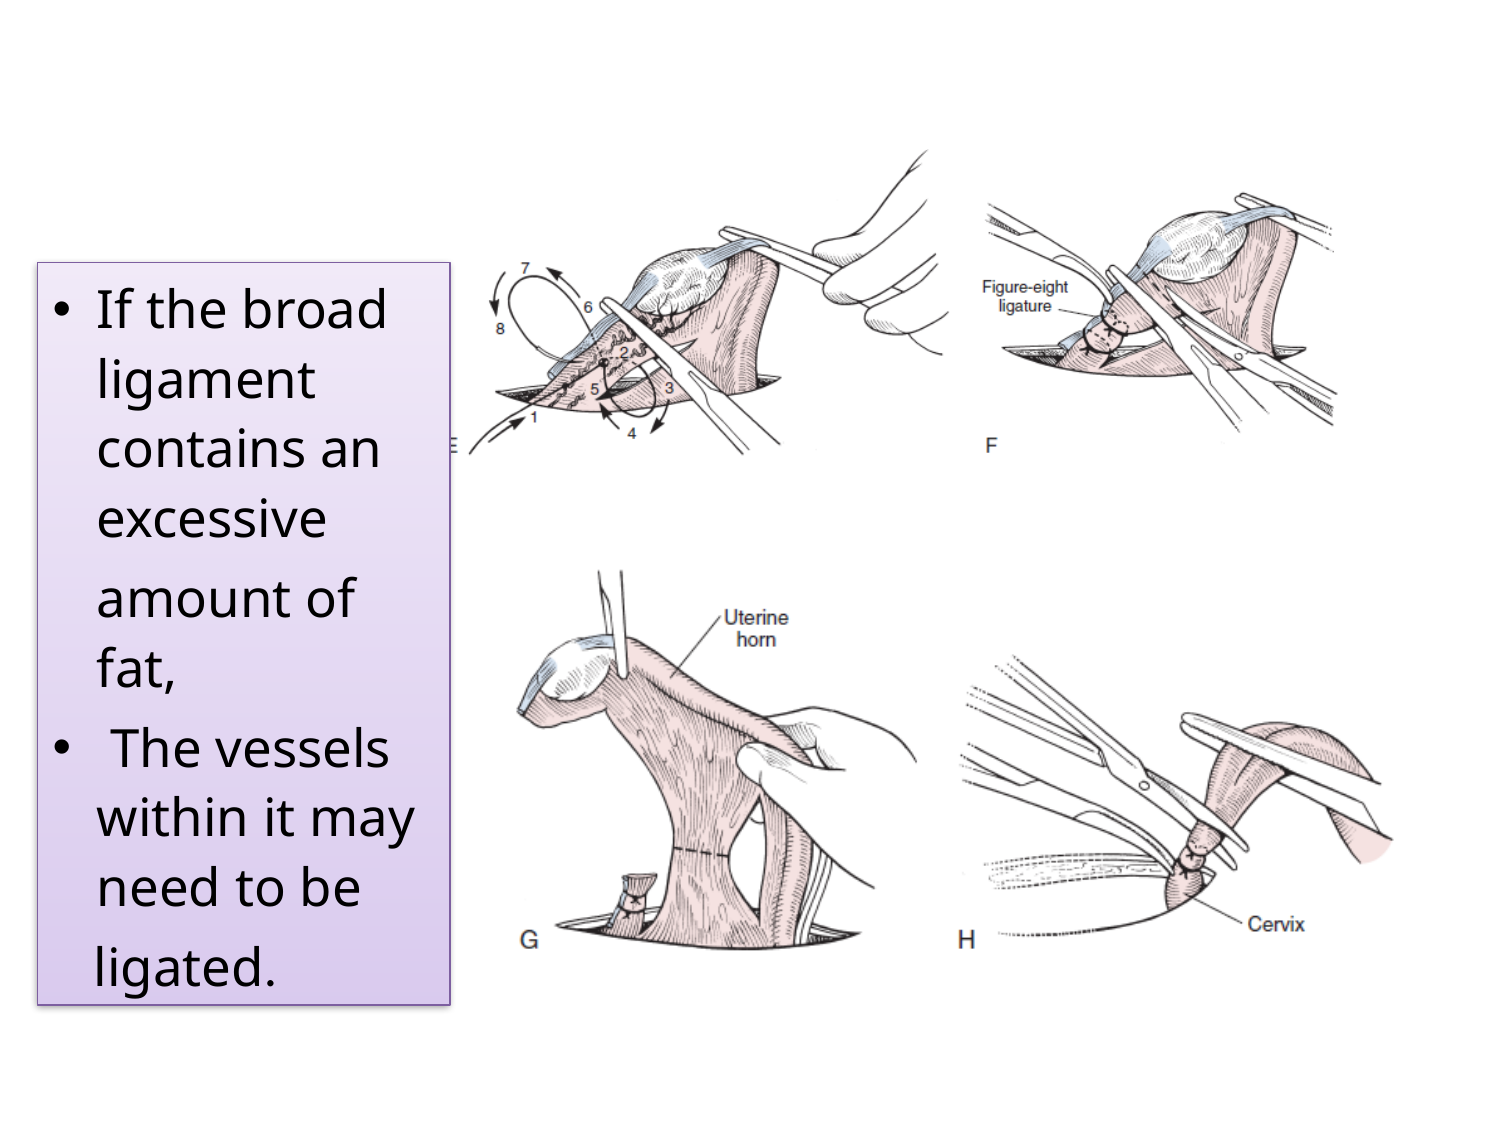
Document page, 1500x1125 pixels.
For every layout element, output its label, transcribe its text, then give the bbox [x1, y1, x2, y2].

list If the broad ligament contains an excessive amount of fat, The vessels within it may need to be ligated. [37, 262, 451, 1006]
picture [362, 541, 1419, 963]
picture [374, 149, 1393, 468]
